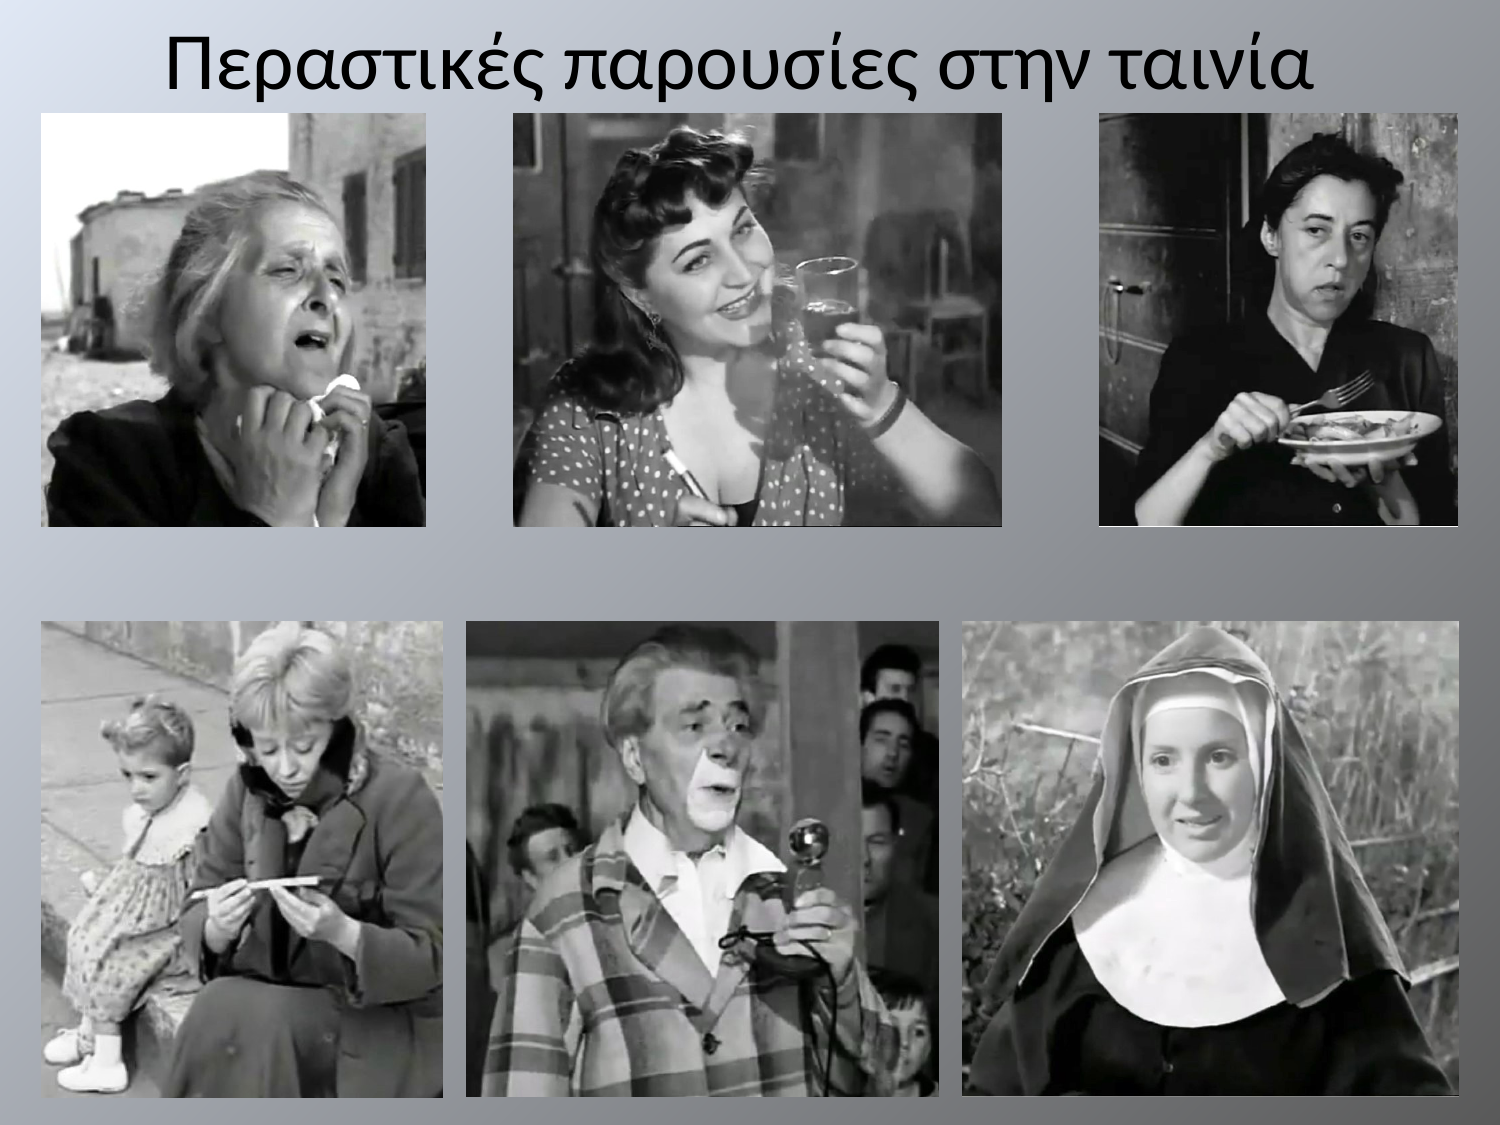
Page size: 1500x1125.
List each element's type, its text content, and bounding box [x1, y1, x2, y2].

picture [41, 113, 427, 527]
picture [962, 621, 1459, 1097]
picture [513, 113, 1003, 528]
picture [466, 621, 940, 1097]
picture [41, 621, 444, 1099]
picture [1099, 113, 1459, 528]
title Περαστικές παρουσίες στην ταινία [75, 0, 1425, 114]
